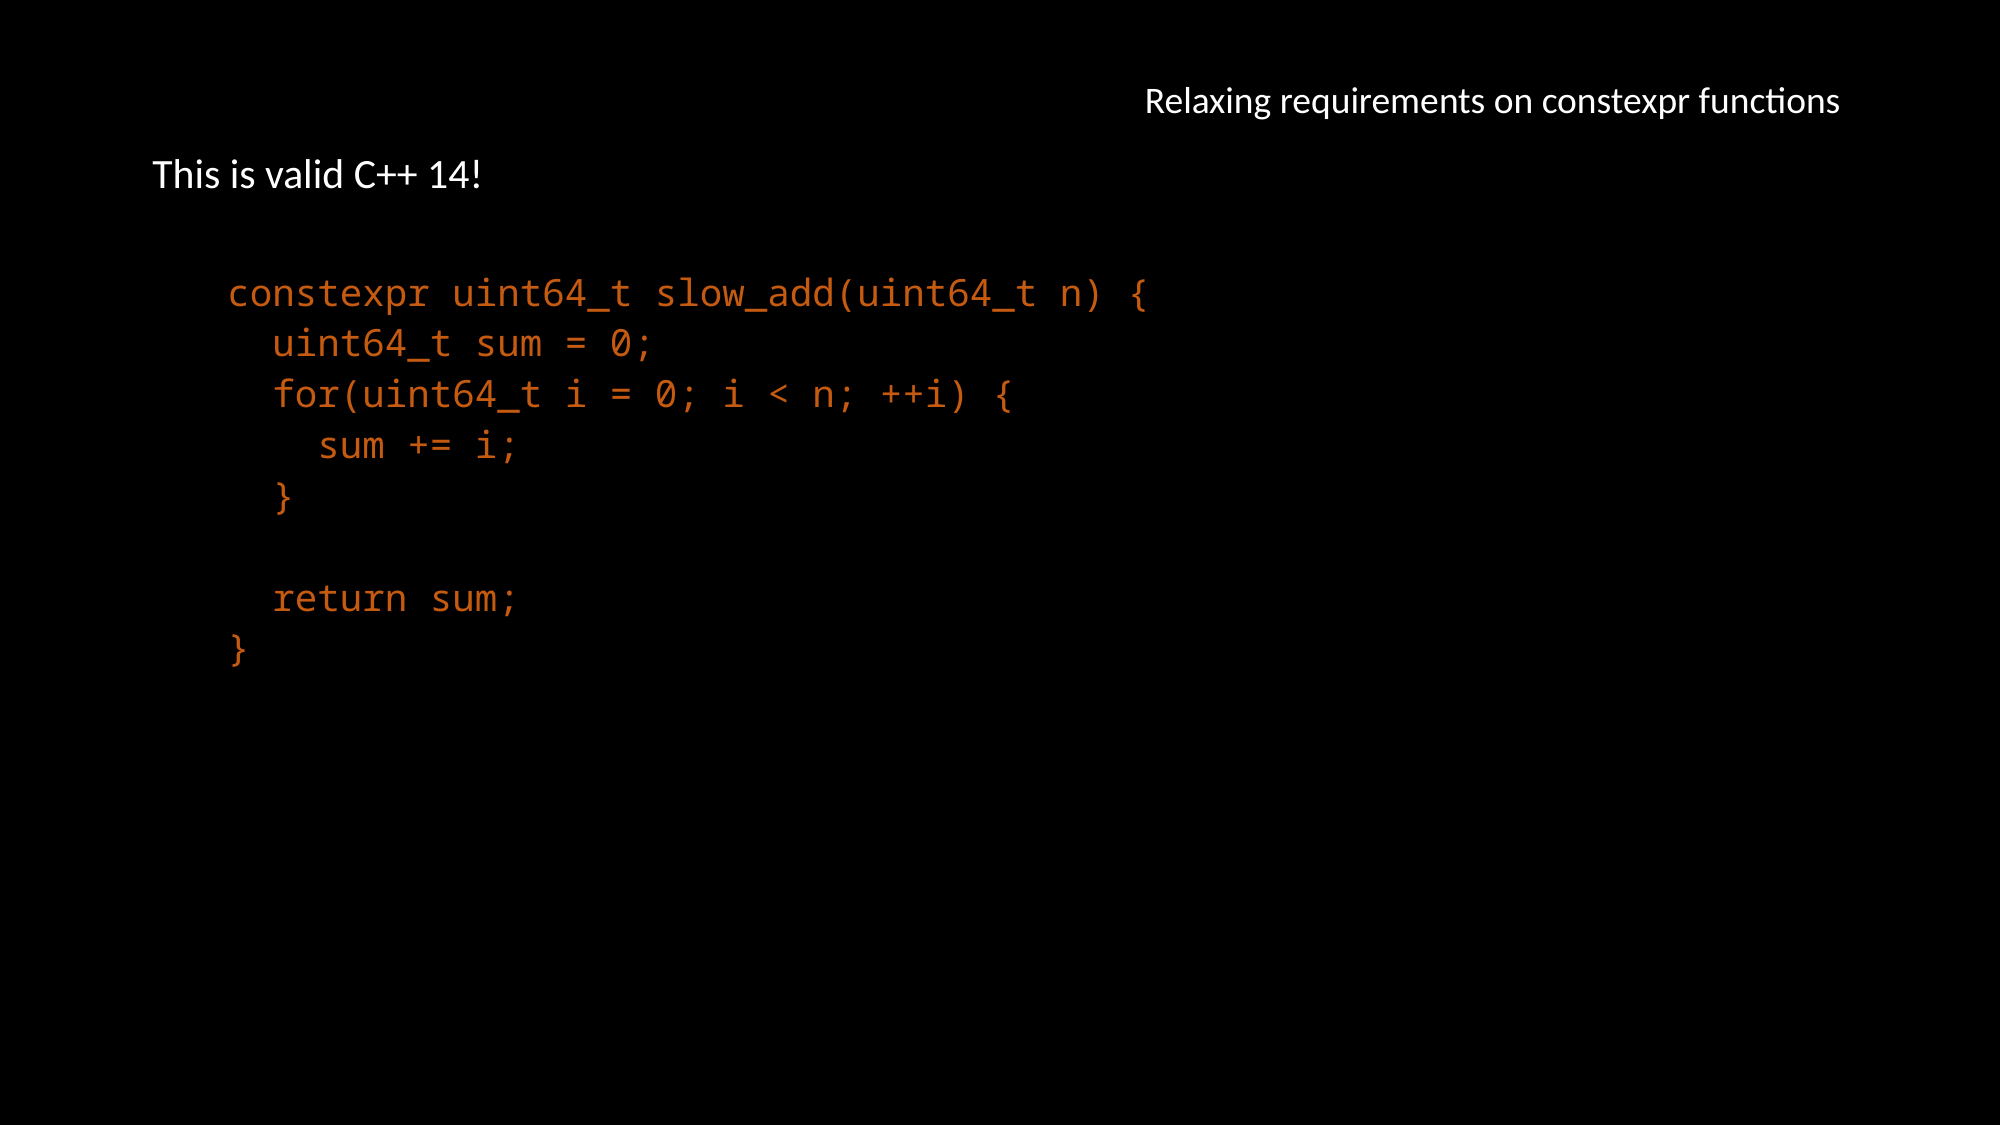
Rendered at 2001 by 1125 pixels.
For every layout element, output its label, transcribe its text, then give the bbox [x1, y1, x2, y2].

list This is valid C++ 14! constexpr uint64_t slow_add(uint64_t n) { uint64_t sum = 0; for(uint64_t i = 0; i < n; ++i) { sum += i; } return sum; } [137, 144, 1863, 1014]
text_box Relaxing requirements on constexpr functions [1107, 68, 1856, 129]
